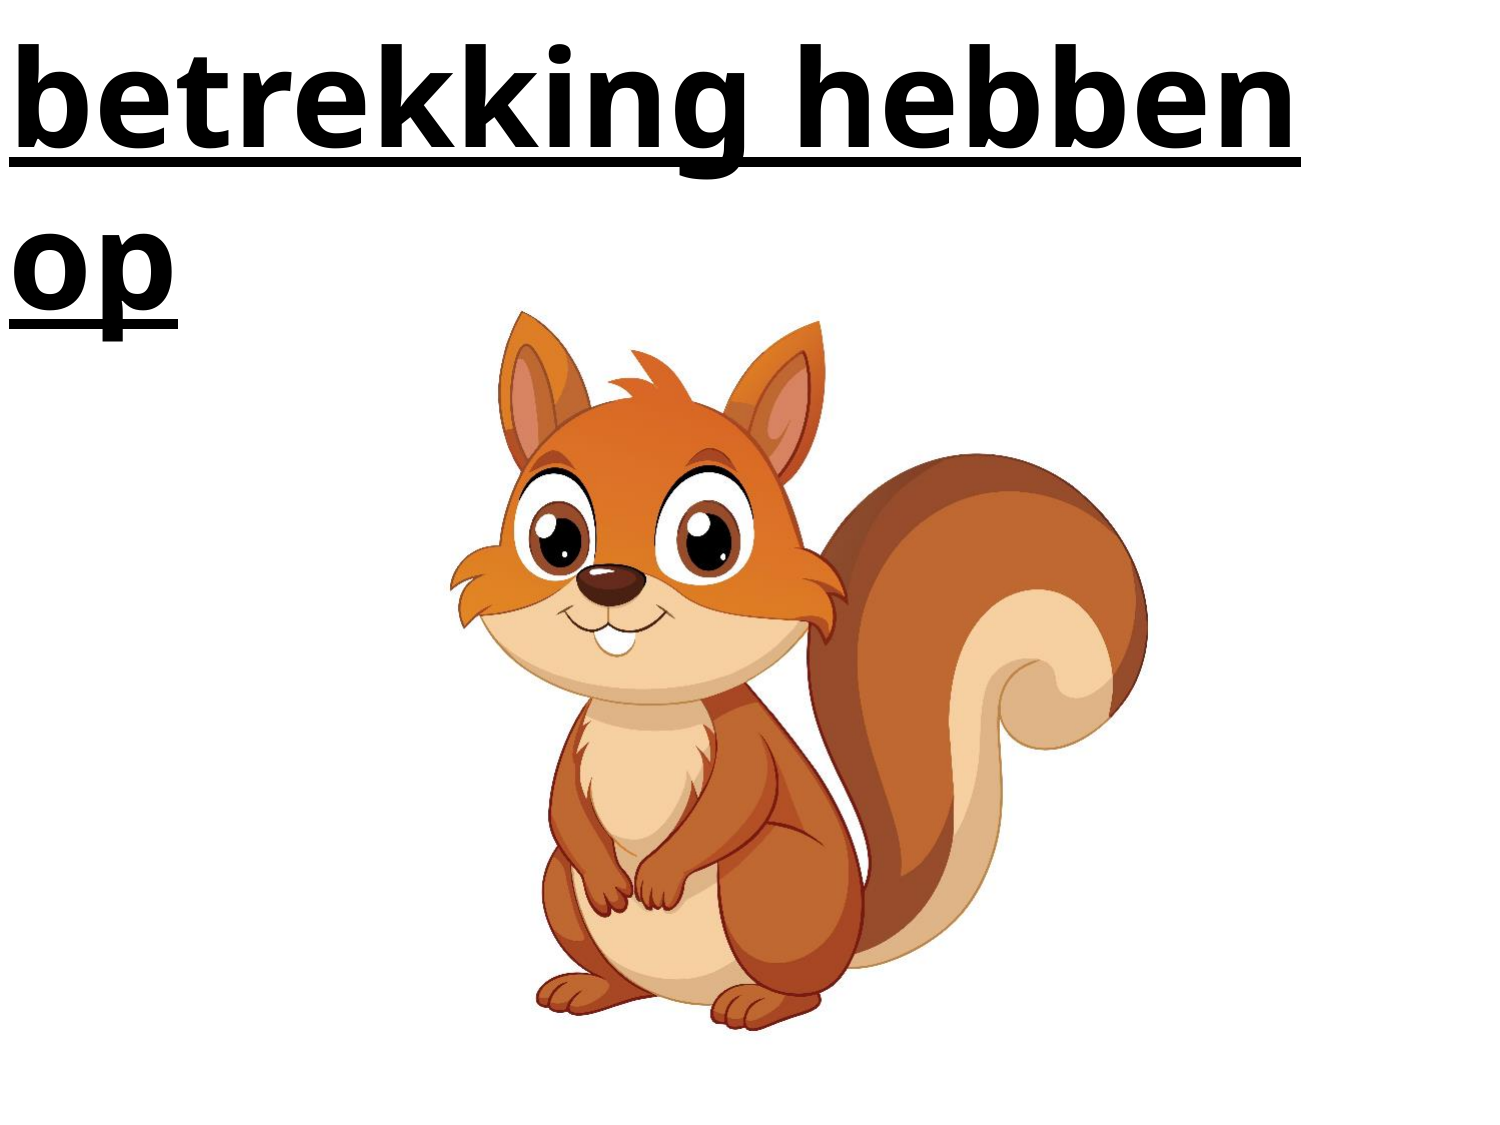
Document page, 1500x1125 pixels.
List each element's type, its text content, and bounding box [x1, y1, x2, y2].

text_box betrekking hebben op [0, 4, 1500, 344]
picture [371, 243, 1228, 1099]
